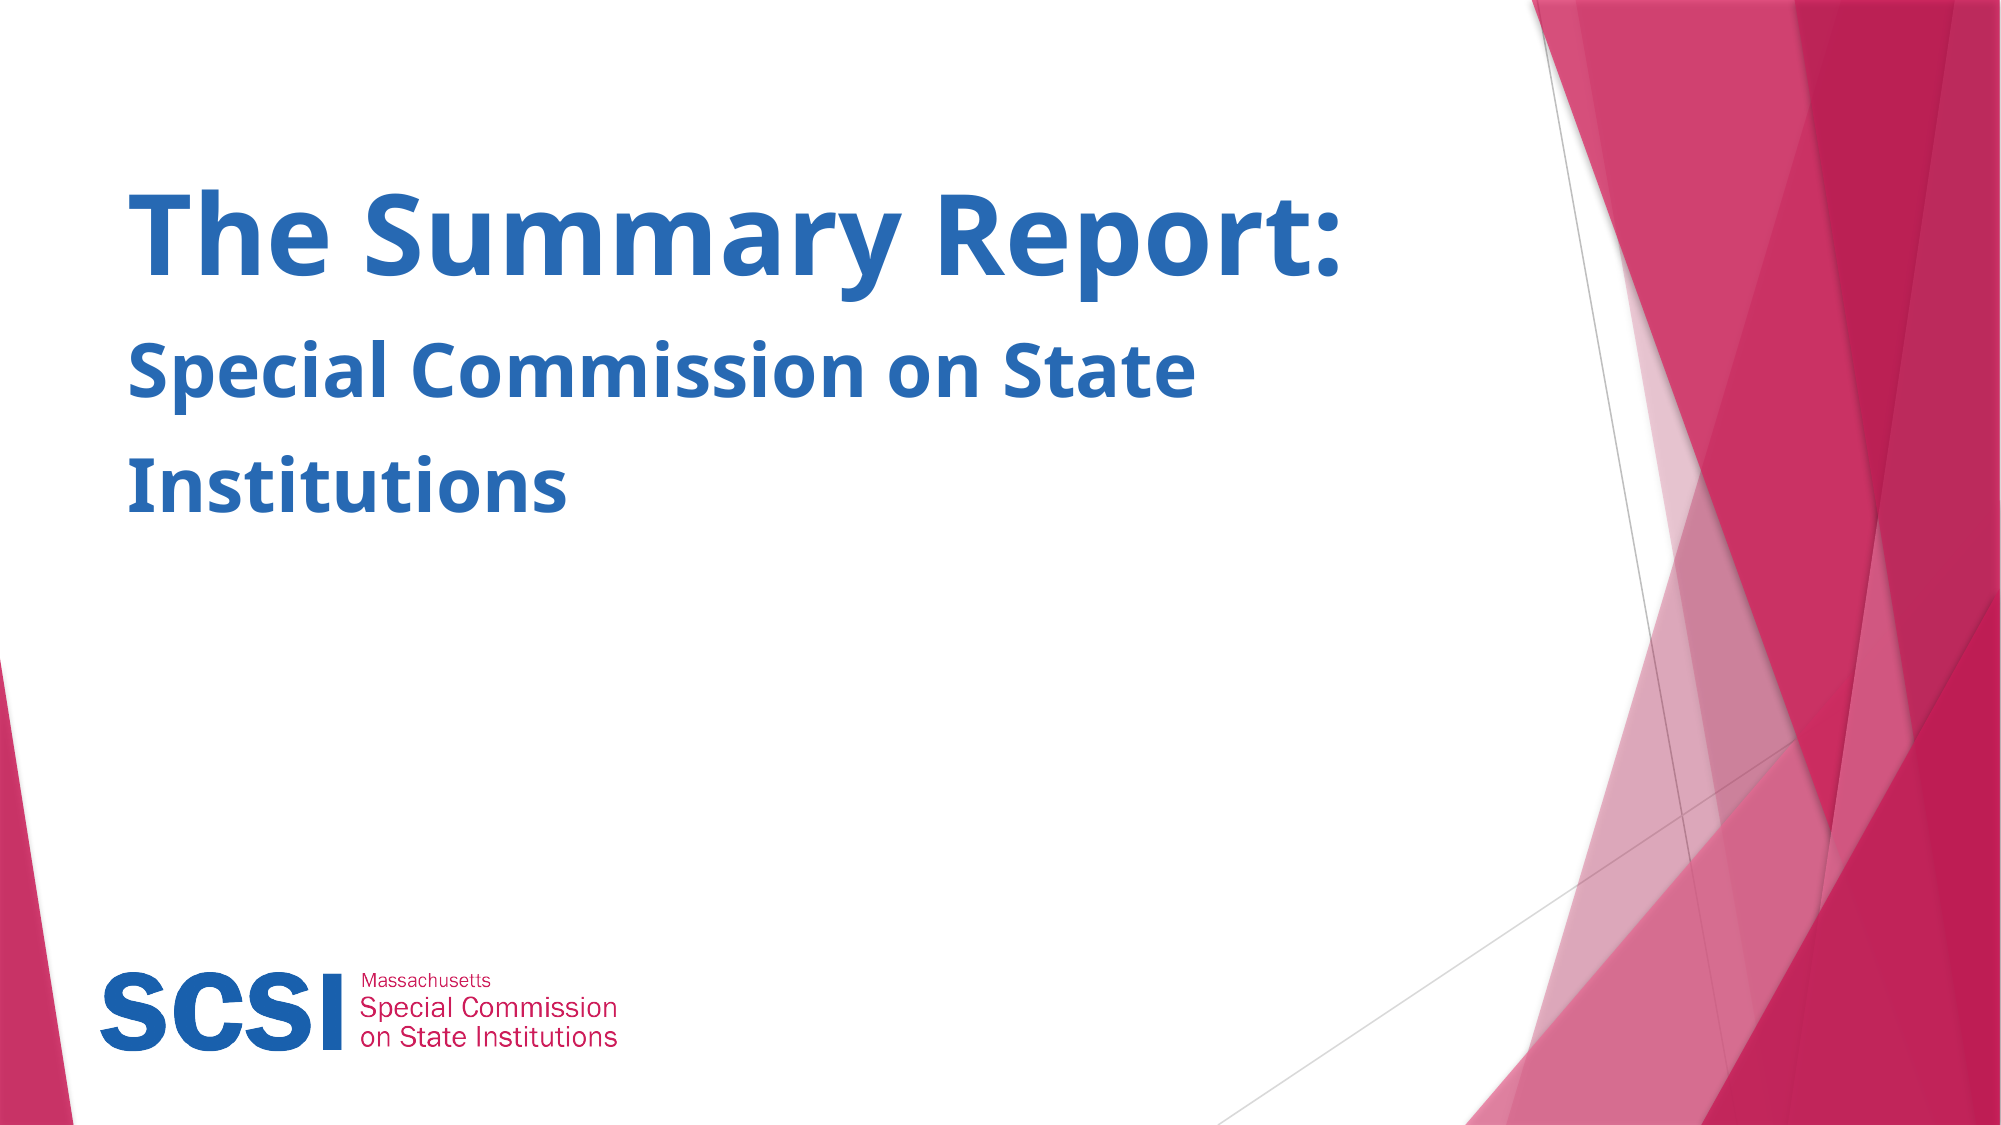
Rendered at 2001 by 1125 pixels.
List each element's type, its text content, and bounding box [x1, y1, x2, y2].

title The Summary Report: Special Commission on State Institutions [112, 265, 1618, 536]
picture [100, 954, 626, 1085]
